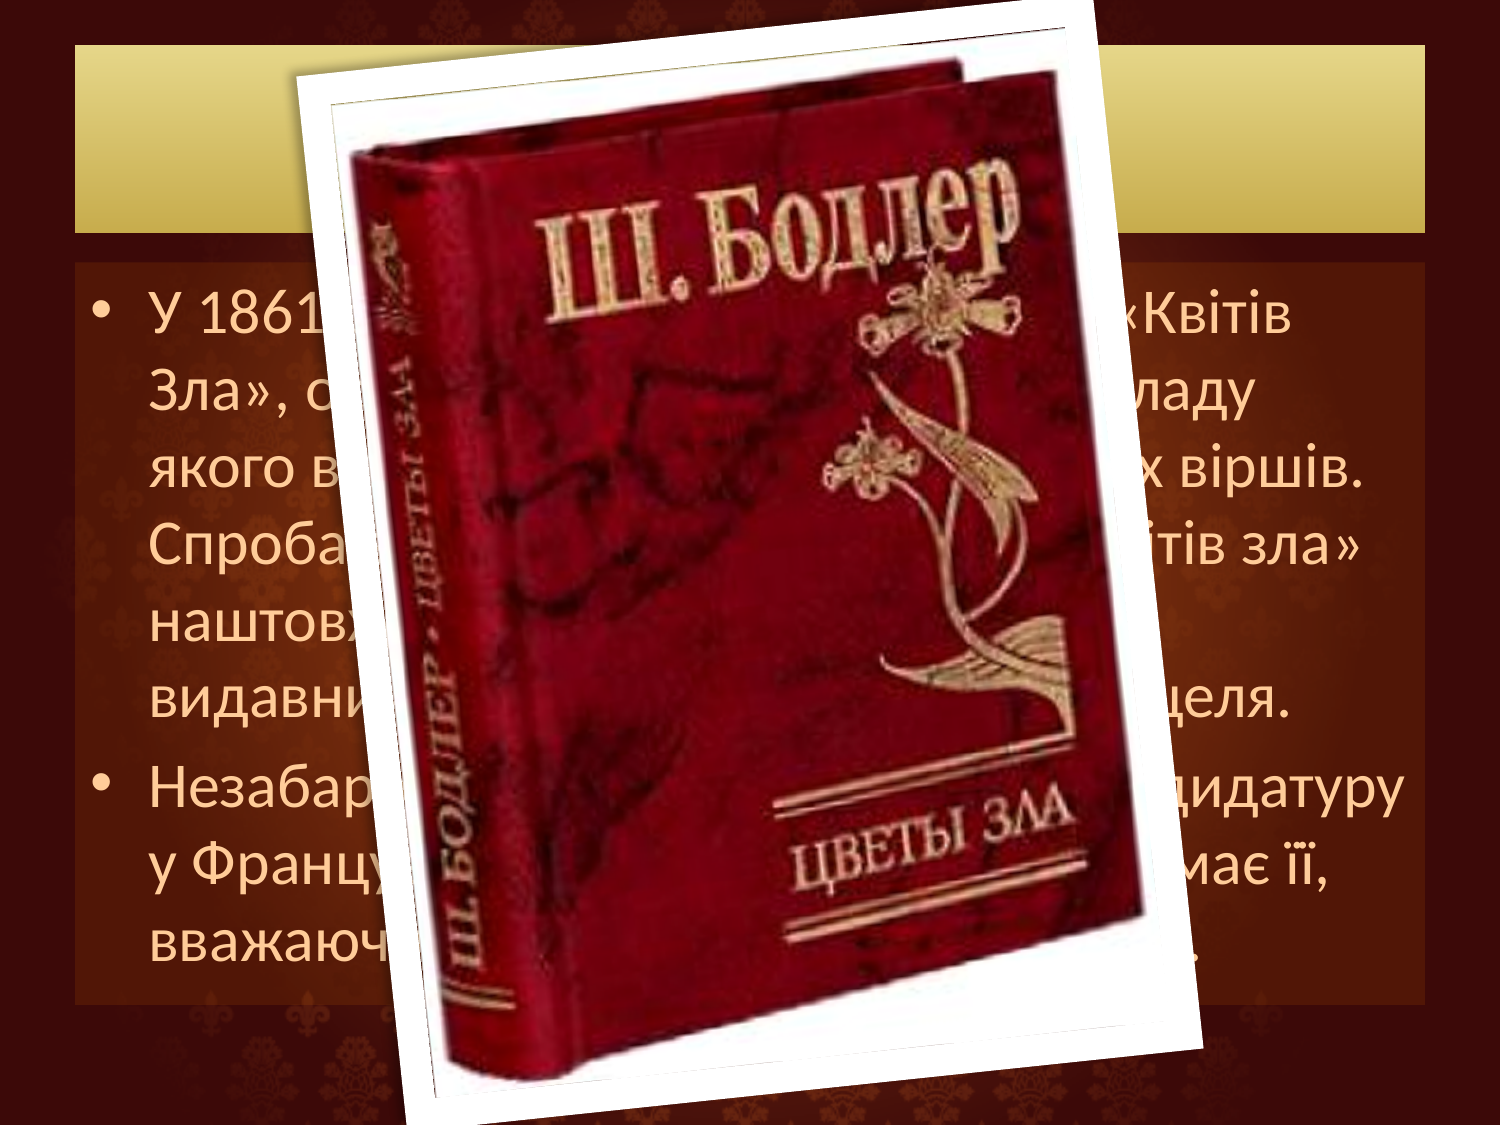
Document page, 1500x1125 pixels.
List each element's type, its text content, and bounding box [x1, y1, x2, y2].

title Біографія [75, 45, 479, 233]
picture [0, 0, 1500, 1125]
list У 1861 році вийшло друге видання «Квітів Зла», останнє при житті поета, до складу якого включено тридцять п'ять нових віршів. Спроба здійснити третє видання «Квітів зла» наштовхується на відмову головних видавничих будинків Леві, Гарн'є і Етцеля. Незабаром Бодлер висуває свою кандидатуру у Французьку академію, але потім знімає її, вважаючи свій вчинок негідним поета. [1124, 262, 1425, 1005]
list У 1861 році вийшло друге видання «Квітів Зла», останнє при житті поета, до складу якого включено тридцять п'ять нових віршів. Спроба здійснити третє видання «Квітів зла» наштовхується на відмову головних видавничих будинків Леві, Гарн'є і Етцеля. Незабаром Бодлер висуває свою кандидатуру у Французьку академію, але потім знімає її, вважаючи свій вчинок негідним поета. [75, 262, 375, 1005]
title Біографія [1099, 45, 1425, 233]
